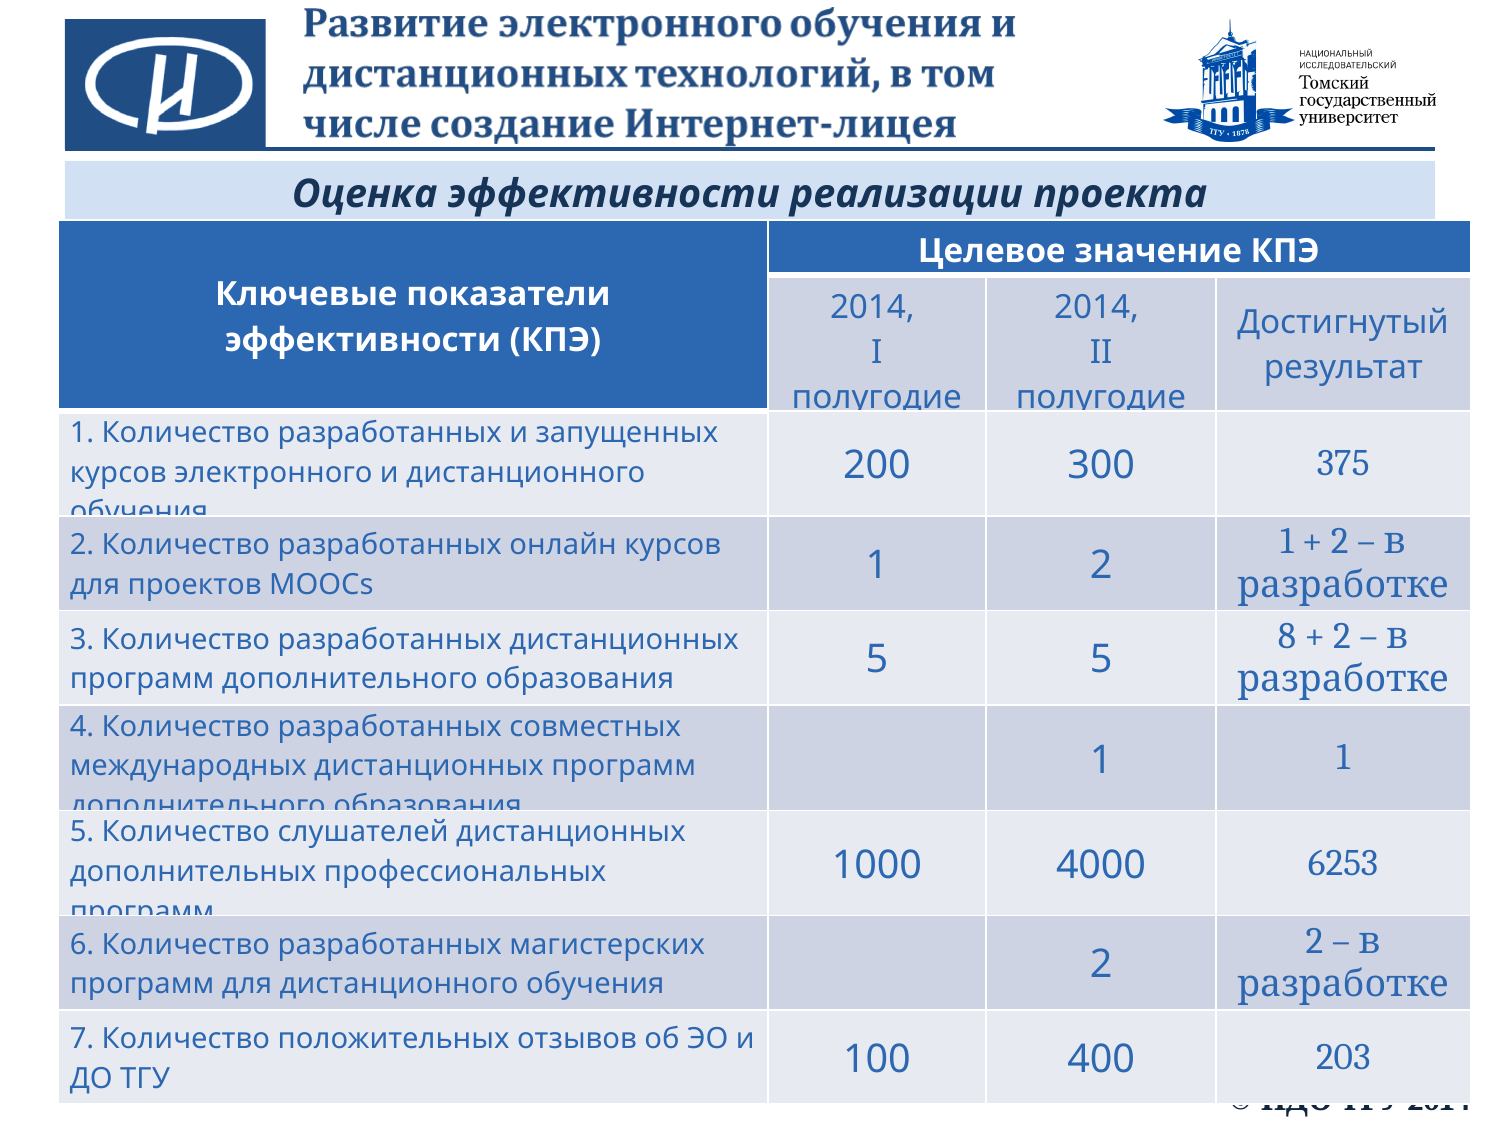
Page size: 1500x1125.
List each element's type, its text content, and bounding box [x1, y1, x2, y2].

table_cell 2014, II полугодие [987, 278, 1215, 410]
table_cell 8 + 2 – в разработке [1217, 611, 1470, 704]
table_cell 2014, I полугодие [769, 278, 985, 410]
table_cell 5 [769, 611, 985, 704]
table_cell 7. Количество положительных отзывов об ЭО и ДО ТГУ [59, 1011, 767, 1103]
table_cell 400 [987, 1011, 1215, 1103]
picture [277, 0, 1052, 172]
table_cell 200 [769, 412, 985, 515]
table_cell 1000 [769, 811, 985, 915]
table_cell 1 + 2 – в разработке [1217, 517, 1470, 610]
text_box © ИДО ТГУ 2014 [1198, 1071, 1500, 1125]
table_cell 5 [987, 611, 1215, 704]
table_header Целевое значение КПЭ [769, 221, 1470, 272]
table_cell 3. Количество разработанных дистанционных программ дополнительного образования [59, 611, 767, 704]
table_cell 6253 [1217, 811, 1470, 915]
picture [76, 30, 264, 138]
table_cell 1. Количество разработанных и запущенных курсов электронного и дистанционного обучения [59, 414, 767, 515]
table_cell 2 – в разработке [1217, 916, 1470, 1009]
table_header Ключевые показатели эффективности (КПЭ) [59, 221, 767, 408]
table_cell 1 [987, 706, 1215, 810]
picture [1163, 19, 1436, 142]
table_cell [769, 916, 985, 1009]
table_cell 1 [769, 517, 985, 610]
table_cell 100 [769, 1011, 985, 1103]
list Оценка эффективности реализации проекта [64, 160, 1436, 219]
table_cell 300 [987, 412, 1215, 515]
table_cell 2 [987, 916, 1215, 1009]
table_cell 203 [1217, 1011, 1470, 1103]
table_cell 4. Количество разработанных совместных международных дистанционных программ дополнительного образования [59, 706, 767, 810]
table_cell 4000 [987, 811, 1215, 915]
table_cell 2. Количество разработанных онлайн курсов для проектов MOOCs [59, 517, 767, 610]
table_cell 375 [1217, 412, 1470, 515]
table_cell 2 [987, 517, 1215, 610]
table_cell Достигнутый результат [1217, 278, 1470, 410]
table_cell 6. Количество разработанных магистерских программ для дистанционного обучения [59, 916, 767, 1009]
table_cell [769, 706, 985, 810]
table_cell 5. Количество слушателей дистанционных дополнительных профессиональных программ [59, 811, 767, 915]
table_cell 1 [1217, 706, 1470, 810]
